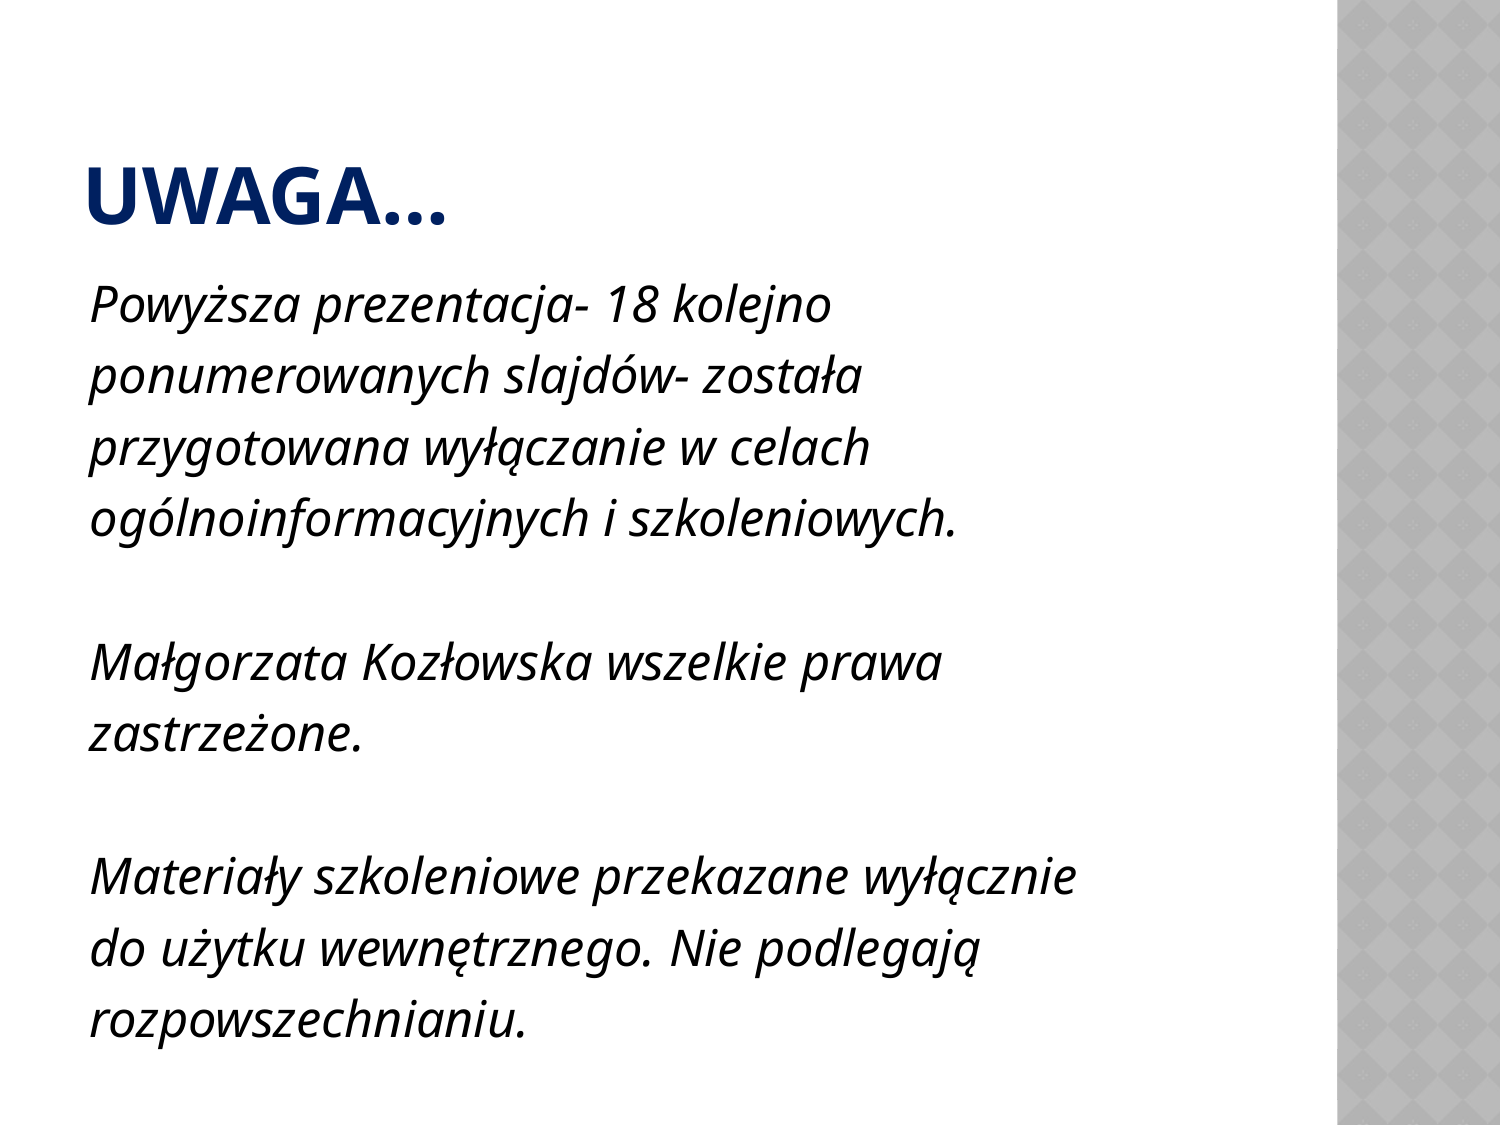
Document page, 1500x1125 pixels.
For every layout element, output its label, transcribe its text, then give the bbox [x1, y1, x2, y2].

list Powyższa prezentacja- 18 kolejno ponumerowanych slajdów- została przygotowana wyłączanie w celach ogólnoinformacyjnych i szkoleniowych. Małgorzata Kozłowska wszelkie prawa zastrzeżone. Materiały szkoleniowe przekazane wyłącznie do użytku wewnętrznego. Nie podlegają rozpowszechnianiu. [75, 264, 1263, 1059]
title UWAGA… [75, 52, 1263, 240]
